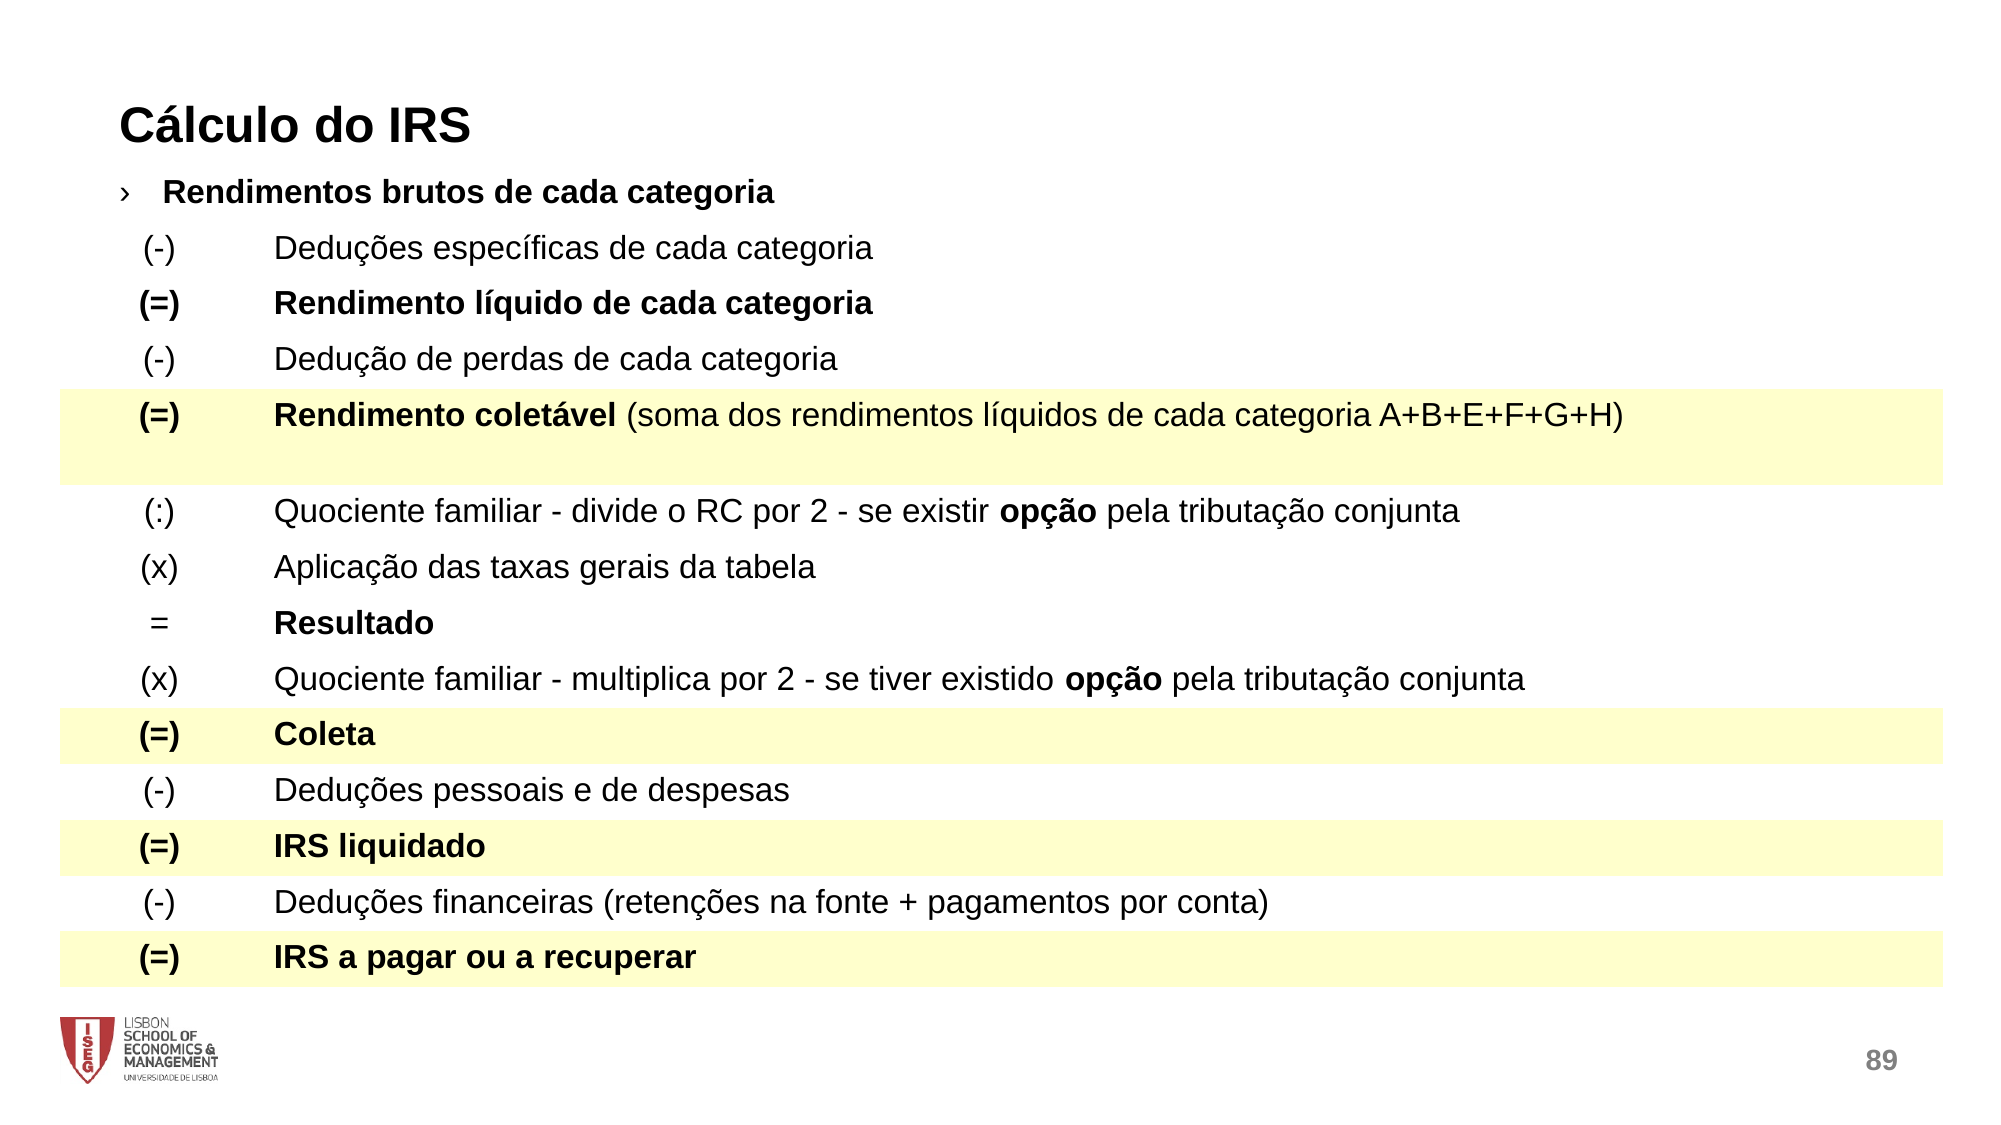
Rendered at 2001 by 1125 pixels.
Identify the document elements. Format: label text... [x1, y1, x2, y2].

table_cell (-) [60, 876, 259, 931]
table_cell (x) [60, 541, 259, 597]
table_cell Rendimentos brutos de cada categoria [60, 166, 1943, 222]
table_cell (=) [60, 931, 259, 987]
table_cell Deduções específicas de cada categoria [259, 222, 1943, 278]
table_cell (-) [60, 222, 259, 278]
table_cell (=) [60, 820, 259, 876]
table_cell (=) [60, 278, 259, 333]
table_header Cálculo do IRS [60, 90, 1943, 166]
text_box 89 [1820, 1017, 1944, 1084]
table_cell IRS liquidado [259, 820, 1943, 876]
table_cell = [60, 597, 259, 653]
table_cell Quociente familiar - multiplica por 2 - se tiver existido opção pela tributação conjunta [259, 653, 1943, 708]
table_cell Deduções financeiras (retenções na fonte + pagamentos por conta) [259, 876, 1943, 931]
table_cell Rendimento líquido de cada categoria [259, 278, 1943, 333]
picture [59, 1017, 218, 1084]
table_cell Quociente familiar - divide o RC por 2 - se existir opção pela tributação conjunta [259, 485, 1943, 541]
table_cell Rendimento coletável (soma dos rendimentos líquidos de cada categoria A+B+E+F+G+H) [259, 389, 1943, 485]
table_cell (=) [60, 708, 259, 764]
table_cell (:) [60, 485, 259, 541]
table_cell (-) [60, 333, 259, 389]
table_cell Deduções pessoais e de despesas [259, 764, 1943, 820]
table_cell Coleta [259, 708, 1943, 764]
table_cell IRS a pagar ou a recuperar [259, 931, 1943, 987]
table_cell Aplicação das taxas gerais da tabela [259, 541, 1943, 597]
table_cell (-) [60, 764, 259, 820]
table_cell Resultado [259, 597, 1943, 653]
table_cell (=) [60, 389, 259, 485]
table_cell Dedução de perdas de cada categoria [259, 333, 1943, 389]
table_cell (x) [60, 653, 259, 708]
